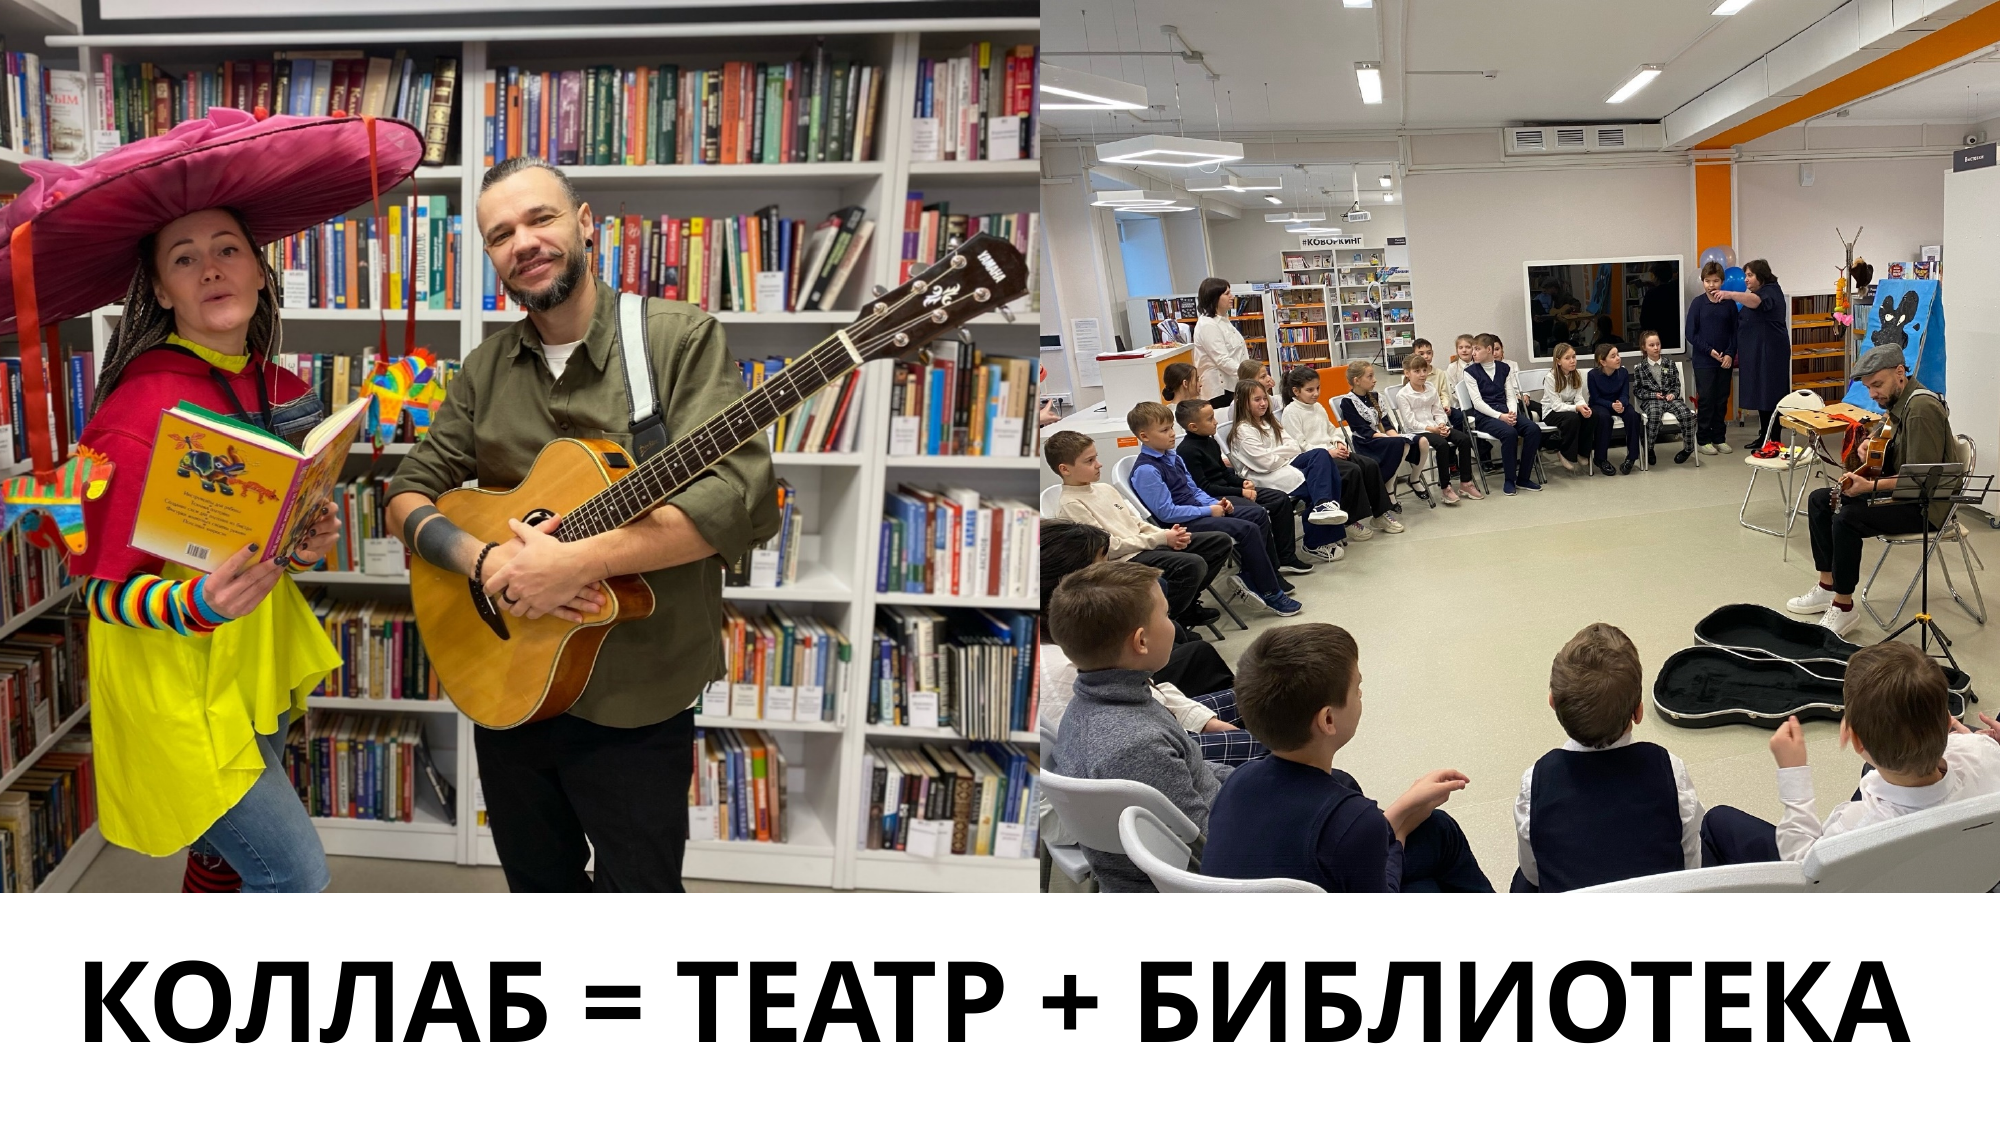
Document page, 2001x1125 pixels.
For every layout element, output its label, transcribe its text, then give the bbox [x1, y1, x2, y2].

text_box КОЛЛАБ = ТЕАТР + БИБЛИОТЕКА [0, 922, 1927, 1073]
picture [0, 0, 2000, 893]
